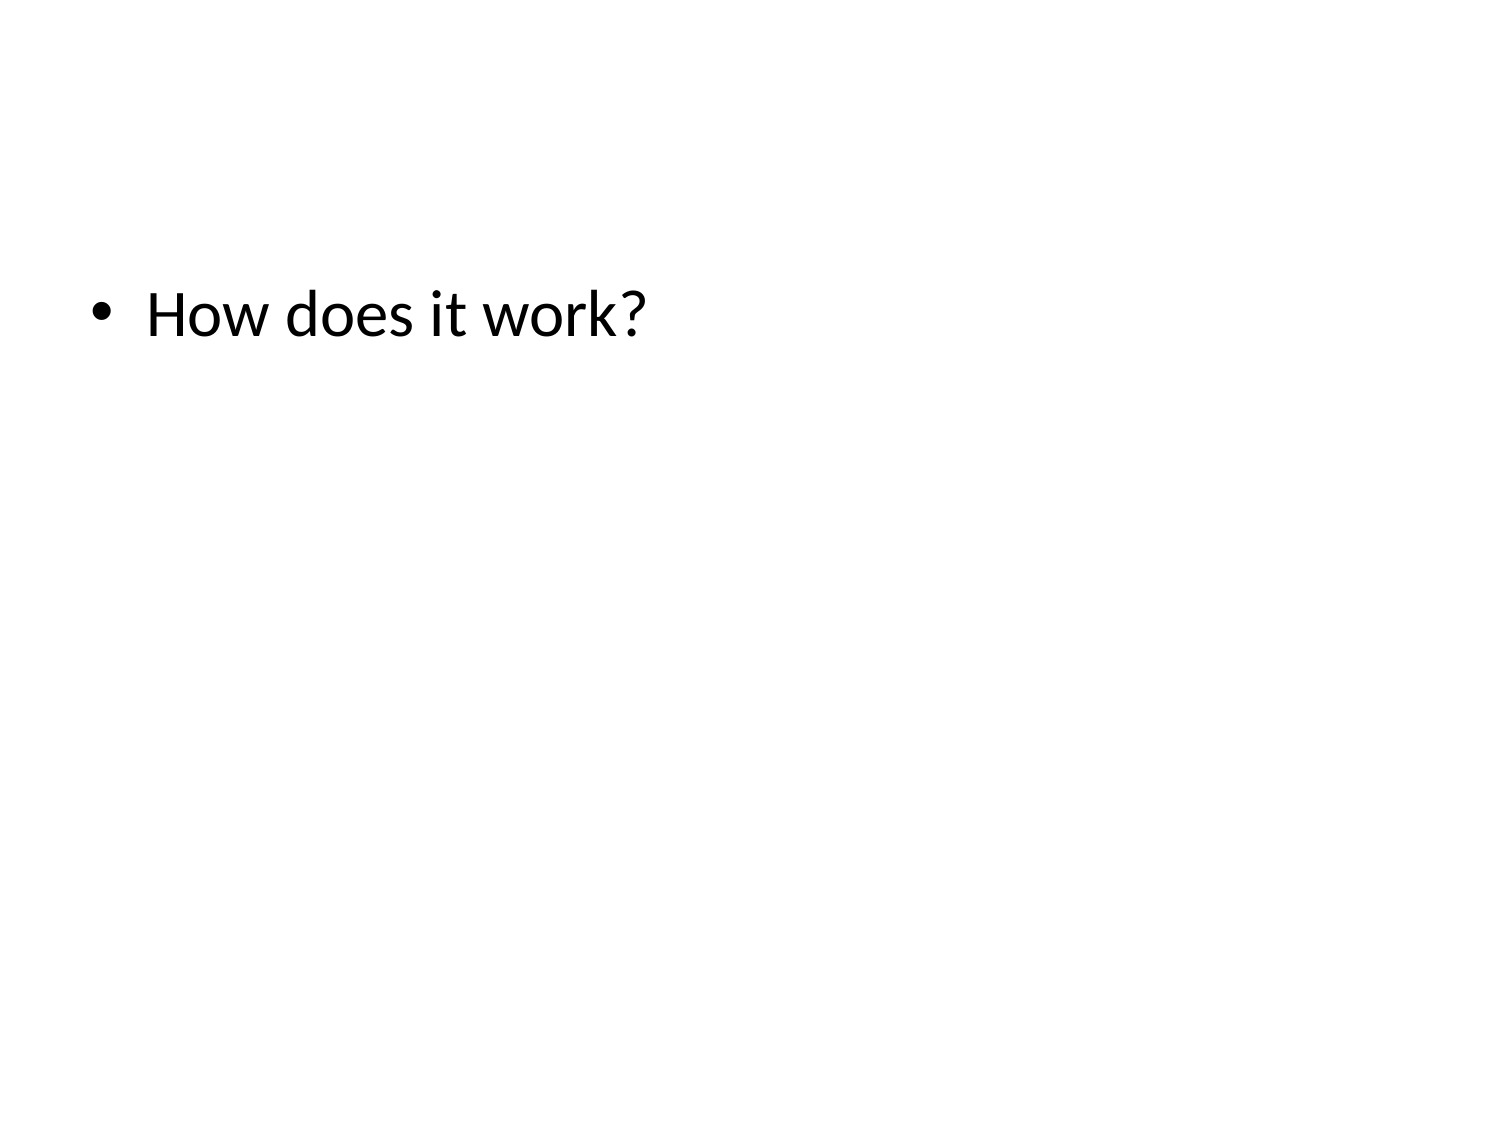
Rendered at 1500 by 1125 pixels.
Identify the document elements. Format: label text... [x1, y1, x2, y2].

list How does it work? [75, 262, 1425, 1005]
